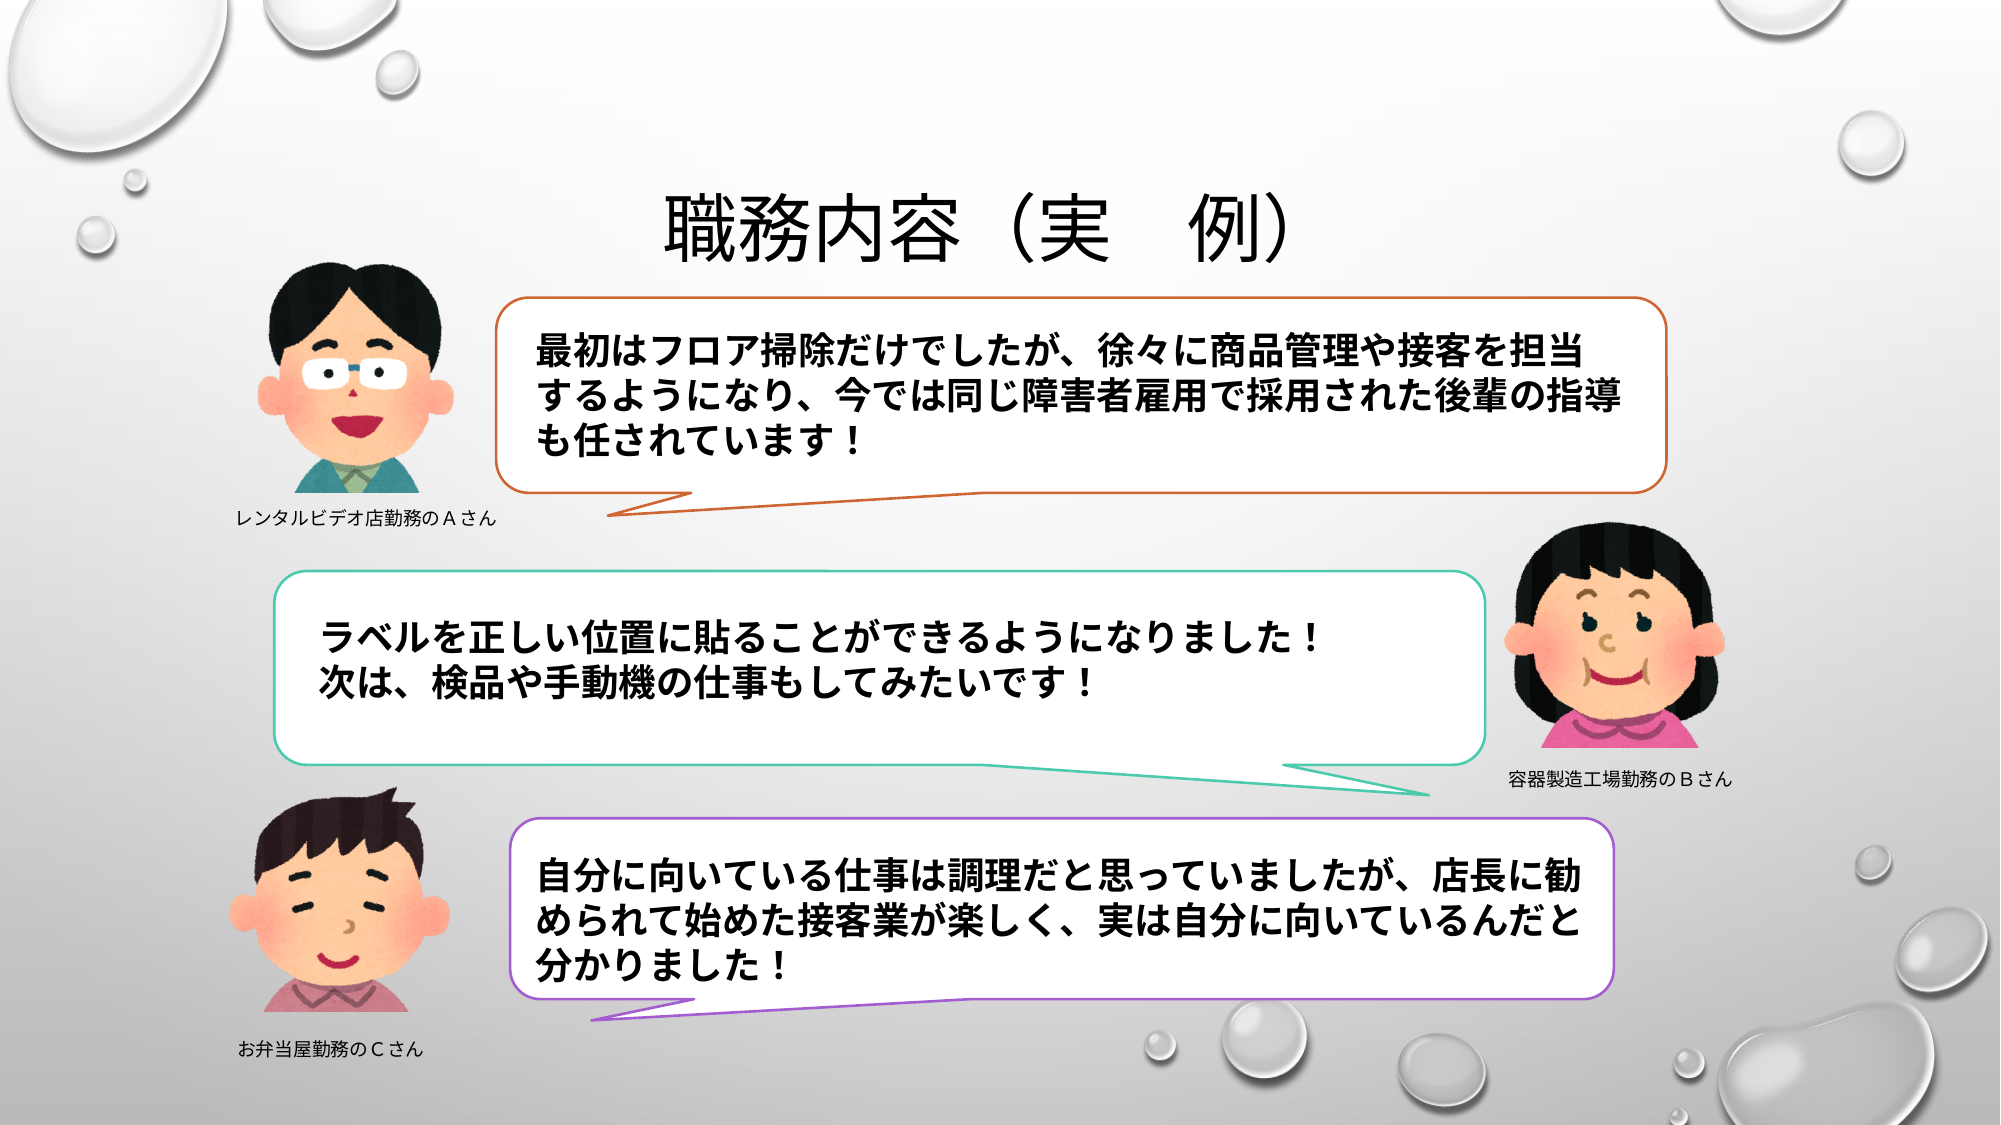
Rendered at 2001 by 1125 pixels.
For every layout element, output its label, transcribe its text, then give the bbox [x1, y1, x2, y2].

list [237, 254, 476, 494]
text_box 自分に向いている仕事は調理だと思っていましたが、店長に勧められて始めた接客業が楽しく、実は自分に向いているんだと分かりました！ [521, 844, 1603, 995]
text_box 最初はフロア掃除だけでしたが、徐々に商品管理や接客を担当するようになり、今では同じ障害者雇用で採用された後輩の指導も任されています！ [521, 319, 1637, 470]
text_box [508, 816, 1616, 994]
text_box ラベルを正しい位置に貼ることができるようになりました！ 次は、検品や手動機の仕事もしてみたいです！ [303, 606, 1447, 712]
text_box [522, 995, 1602, 1022]
title 職務内容（実 例） [149, 101, 1851, 364]
text_box 容器製造工場勤務のＢさん [1493, 760, 1774, 798]
text_box レンタルビデオ店勤務のＡさん [219, 499, 525, 537]
text_box [494, 296, 1668, 517]
text_box お弁当屋勤務のＣさん [222, 1030, 462, 1068]
picture [0, 0, 2000, 1125]
text_box [272, 569, 1487, 797]
